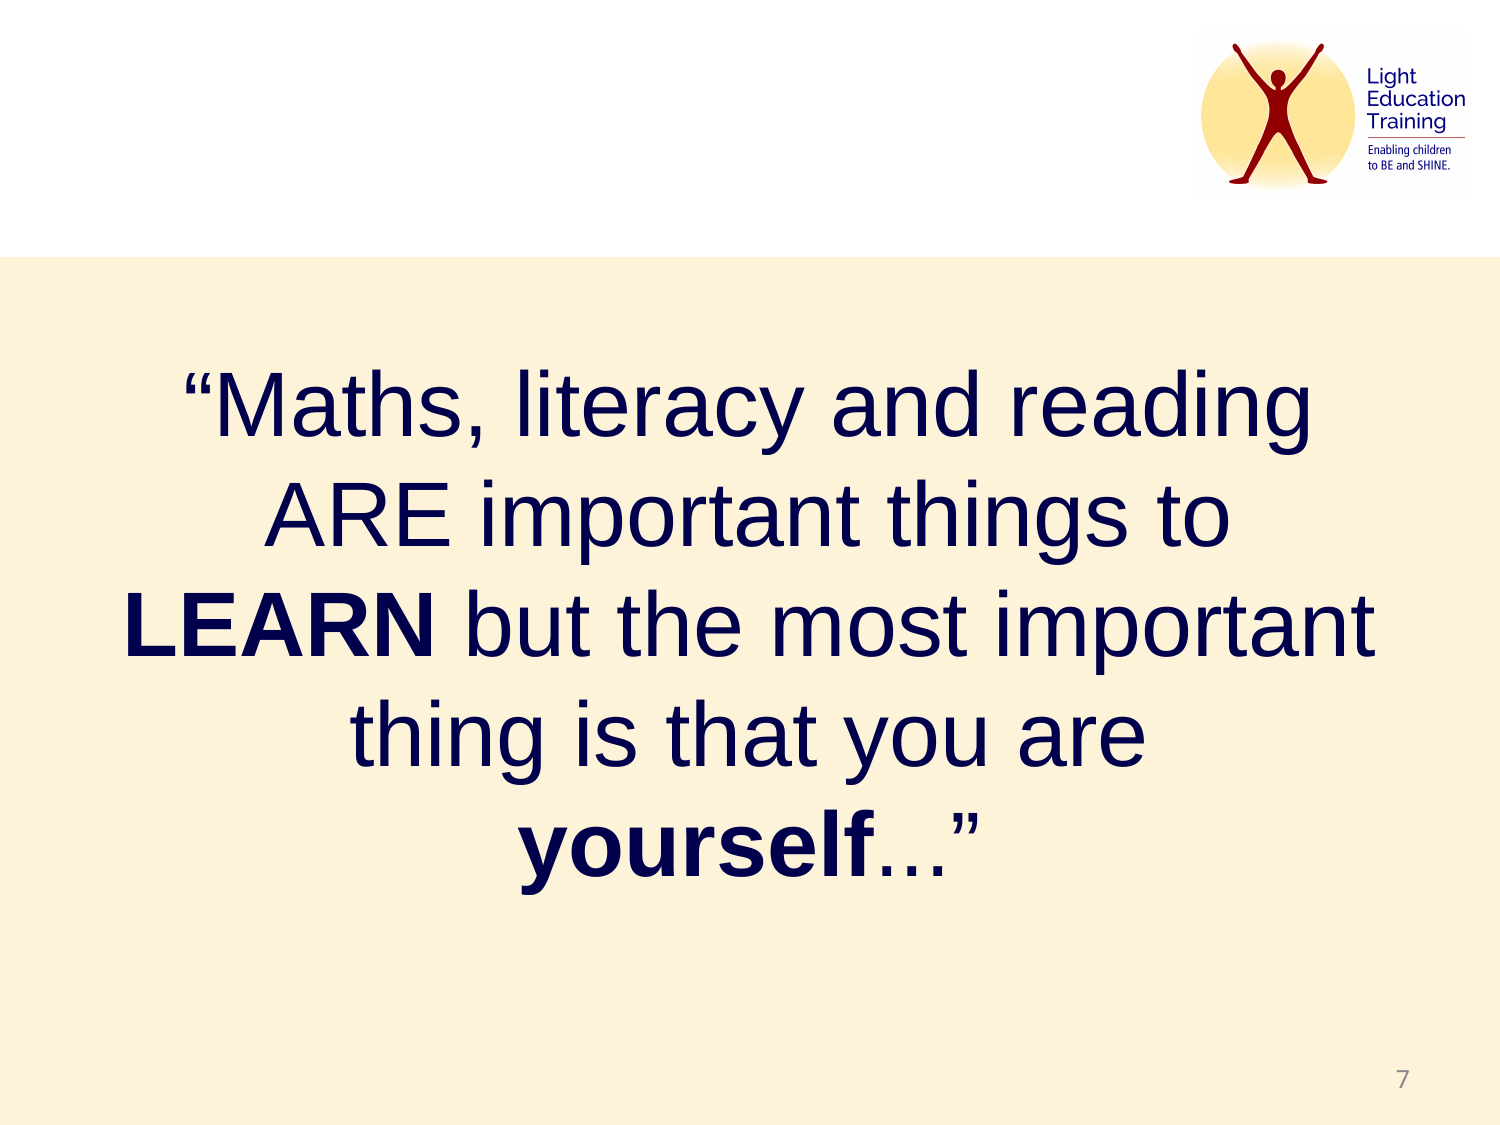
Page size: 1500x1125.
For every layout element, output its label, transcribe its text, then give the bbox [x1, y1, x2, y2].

picture [1198, 30, 1468, 197]
title “Maths, literacy and reading ARE important things to LEARN but the most important thing is that you are yourself...” [112, 444, 1388, 686]
slide_number 7 [1378, 1058, 1425, 1103]
